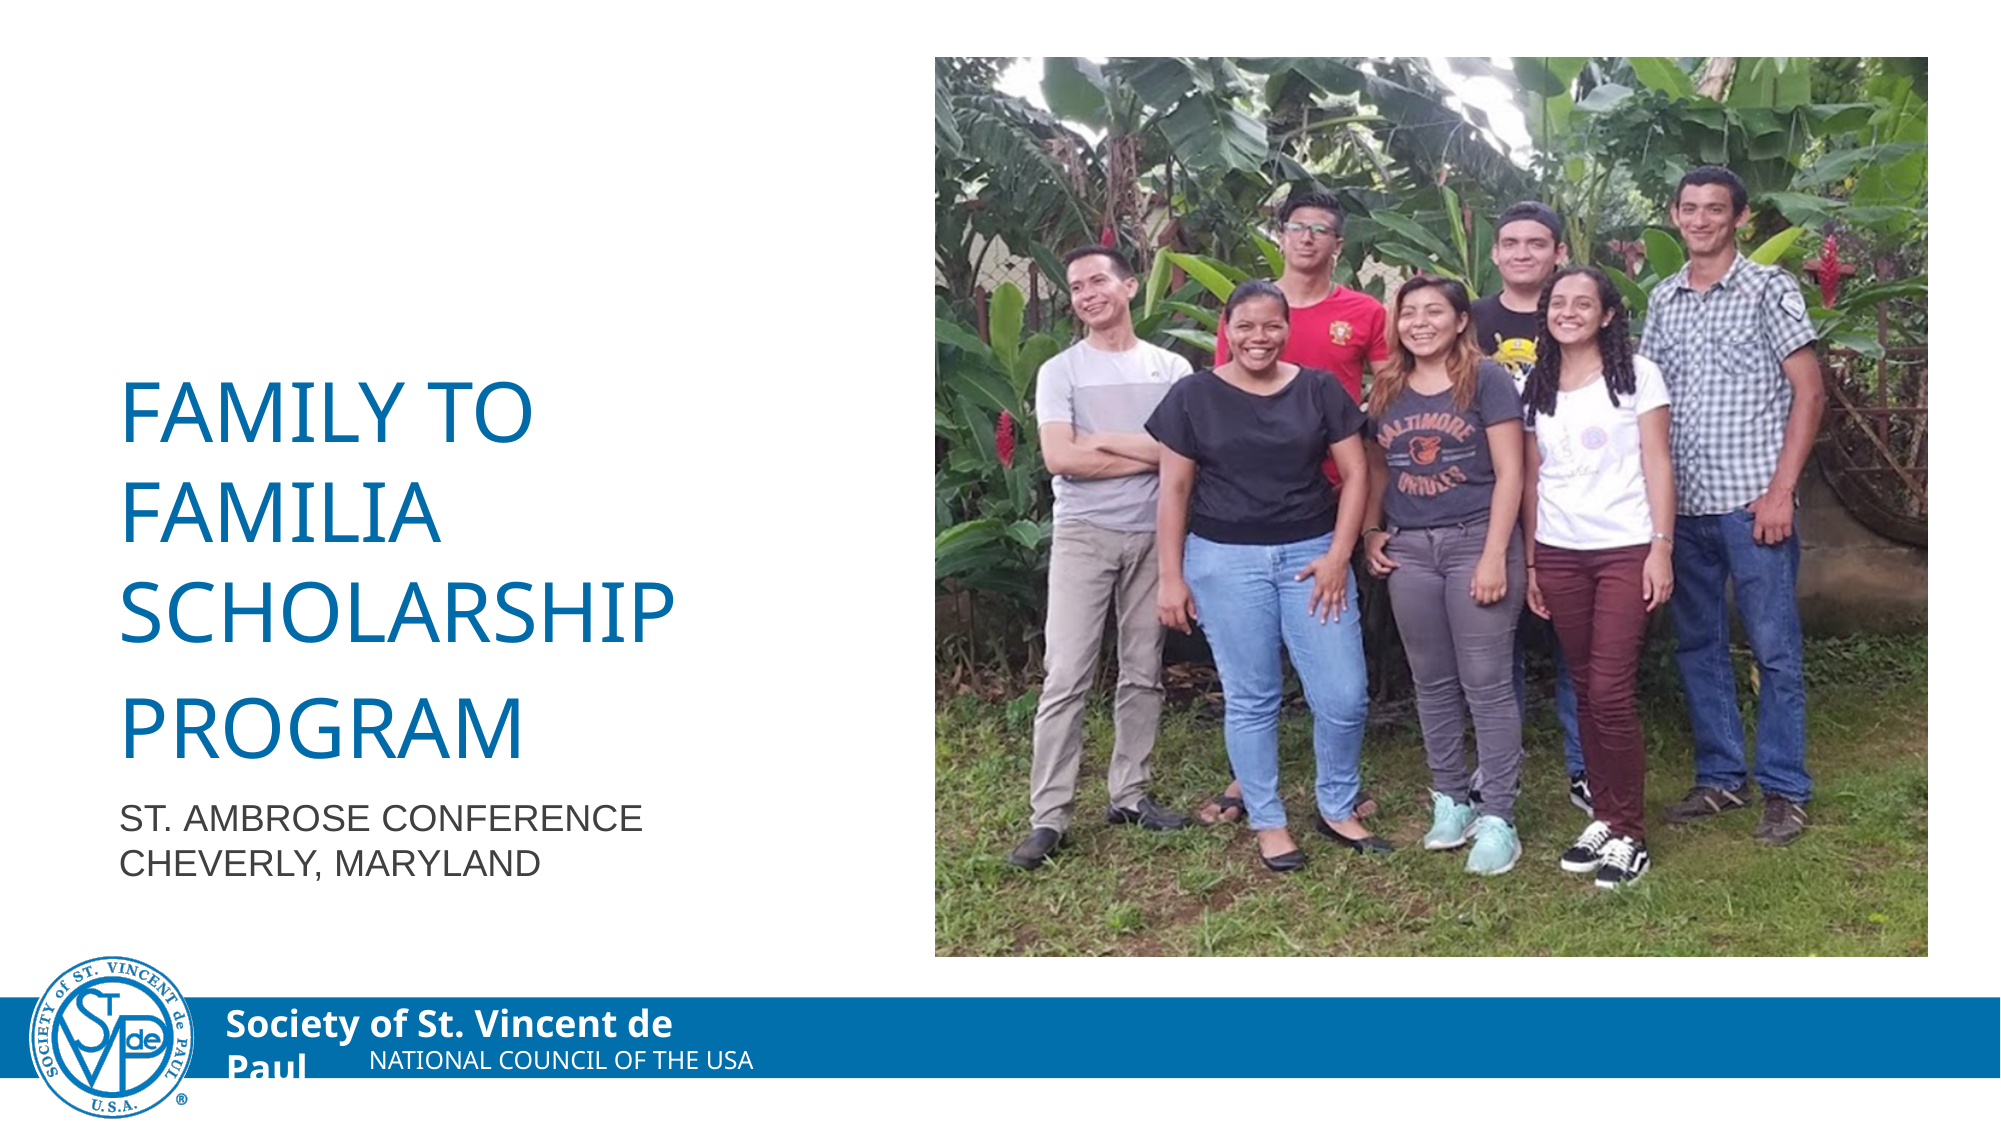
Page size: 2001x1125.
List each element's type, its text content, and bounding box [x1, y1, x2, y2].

title Family to Familia Scholarship program [104, 542, 894, 786]
list ST. AMBROSE CONFERENCE CHEVERLY, MARYLAND [104, 786, 929, 897]
picture [934, 57, 1929, 957]
picture [28, 955, 194, 1121]
